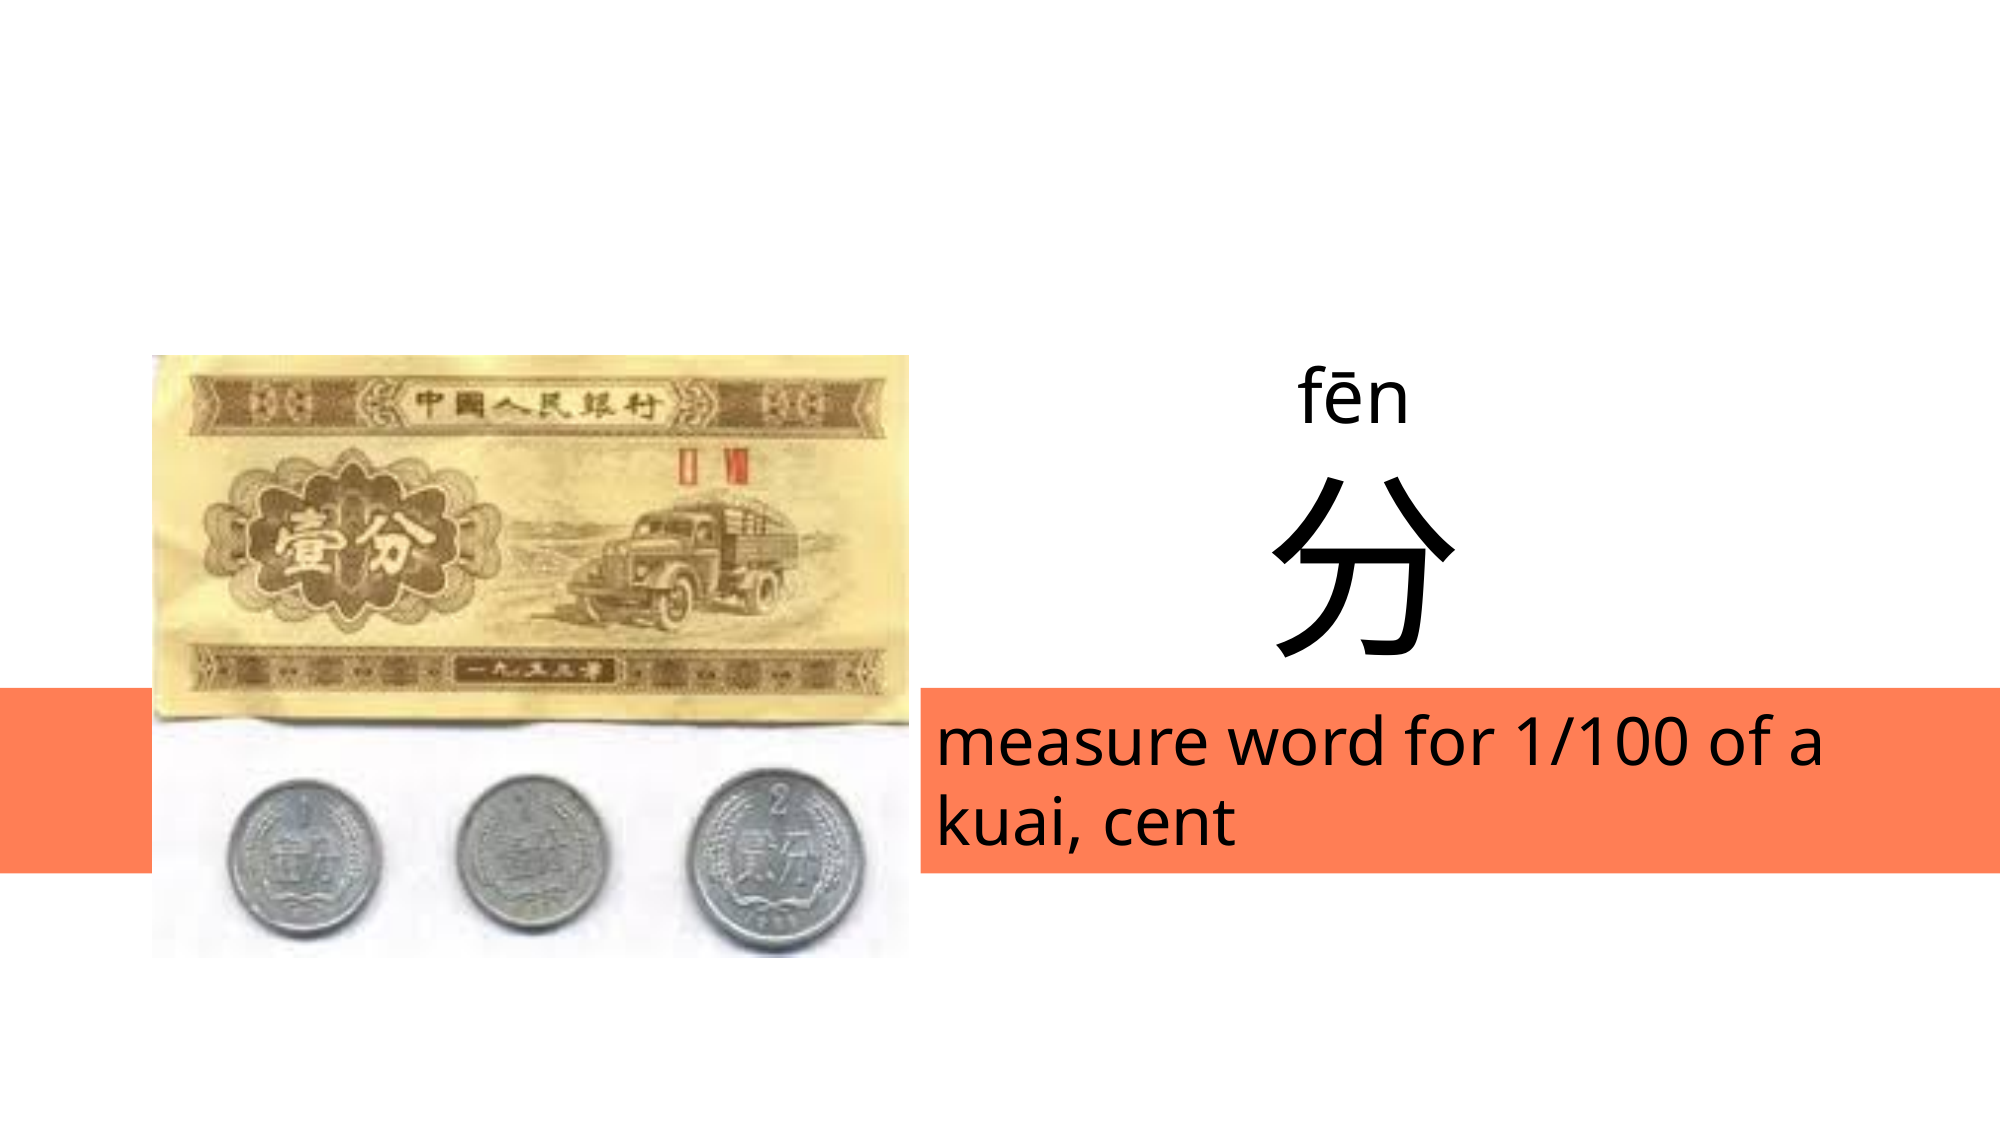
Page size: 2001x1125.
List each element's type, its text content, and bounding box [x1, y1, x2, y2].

text_box 分 [1248, 446, 1556, 689]
text_box [0, 687, 152, 874]
text_box measure word for 1/100 of a kuai, cent [920, 691, 1952, 866]
text_box [920, 687, 2000, 874]
picture [152, 355, 909, 958]
text_box fēn [1223, 341, 1765, 446]
